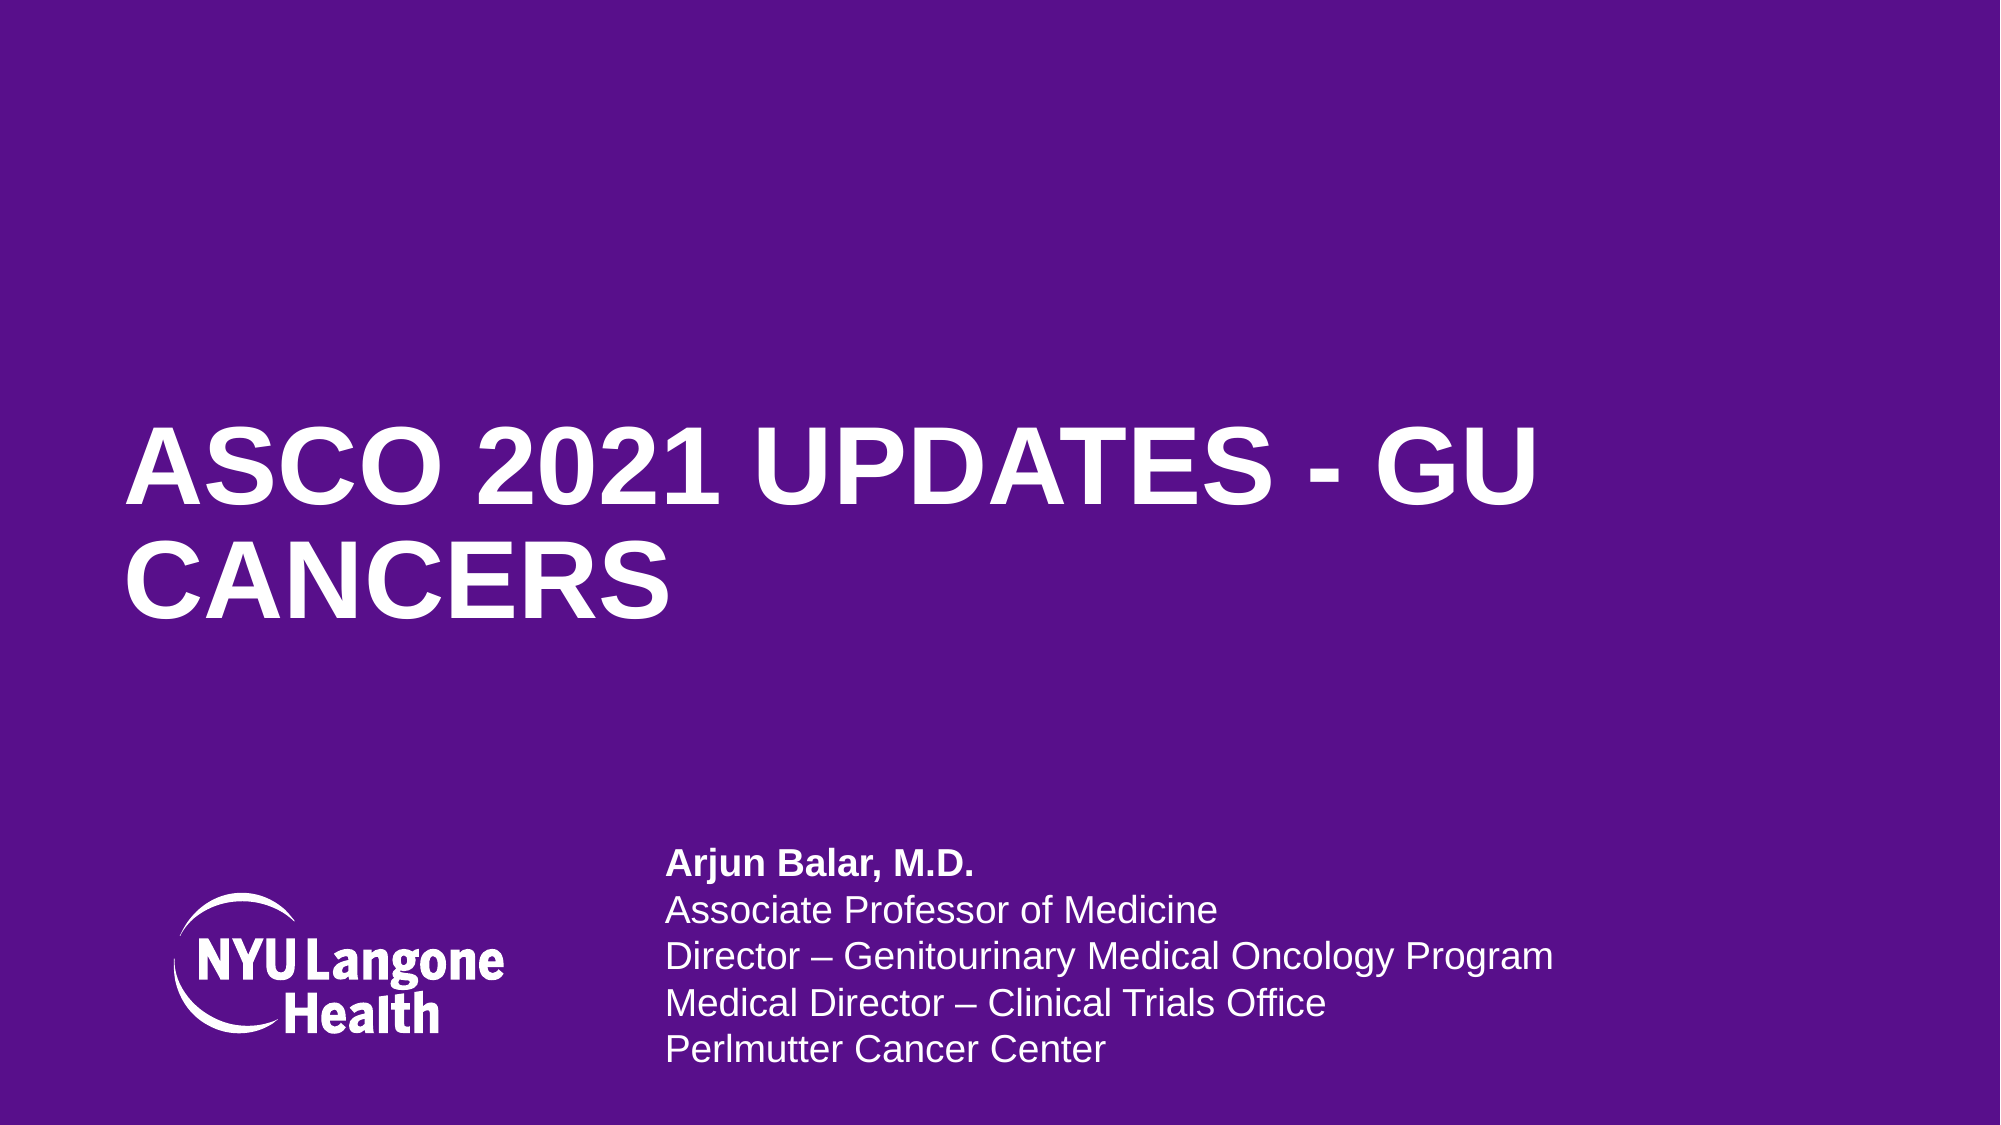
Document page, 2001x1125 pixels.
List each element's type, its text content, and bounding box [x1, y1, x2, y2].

text_box [390, 948, 419, 991]
text_box [321, 1002, 346, 1034]
text_box [420, 948, 447, 981]
text_box [173, 958, 278, 1034]
text_box [332, 948, 359, 980]
text_box [414, 990, 439, 1034]
subtitle Arjun Balar, M.D. Associate Professor of Medicine Director – Genitourinary Medical Oncology Program Medical Director – Clinical Trials Office Perlmutter Cancer Center [614, 837, 1761, 1038]
title Asco 2021 updates - gu cancers [123, 107, 1877, 641]
text_box [363, 948, 388, 980]
text_box [349, 1002, 375, 1034]
text_box [479, 948, 504, 981]
text_box [450, 948, 476, 980]
text_box [285, 992, 317, 1034]
text_box [307, 938, 330, 980]
text_box [378, 995, 388, 1034]
text_box [266, 938, 295, 981]
text_box [232, 938, 264, 980]
text_box [391, 993, 410, 1034]
text_box [199, 938, 229, 980]
text_box [179, 892, 295, 936]
